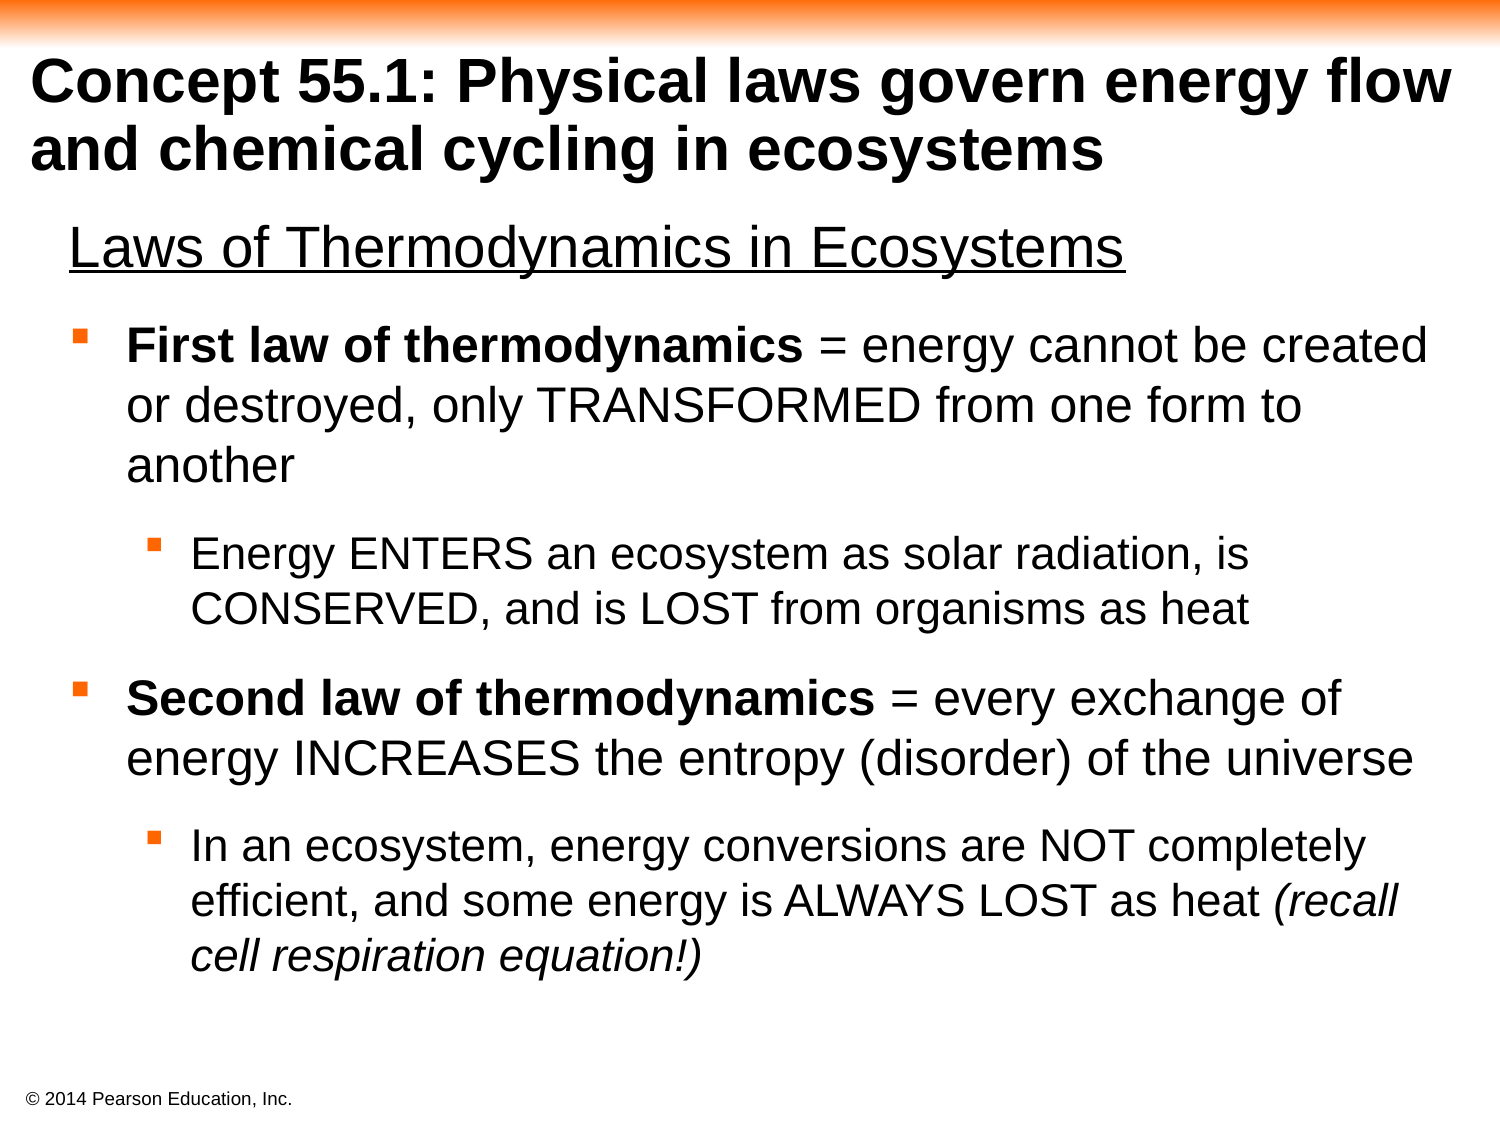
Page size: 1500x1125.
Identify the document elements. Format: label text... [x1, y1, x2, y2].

title Concept 55.1: Physical laws govern energy flow and chemical cycling in ecosystems [29, 49, 1470, 184]
list Laws of Thermodynamics in Ecosystems First law of thermodynamics = energy cannot be created or destroyed, only TRANSFORMED from one form to another Energy ENTERS an ecosystem as solar radiation, is CONSERVED, and is LOST from organisms as heat Second law of thermodynamics = every exchange of energy INCREASES the entropy (disorder) of the universe In an ecosystem, energy conversions are NOT completely efficient, and some energy is ALWAYS LOST as heat (recall cell respiration equation!) [69, 208, 1464, 1042]
